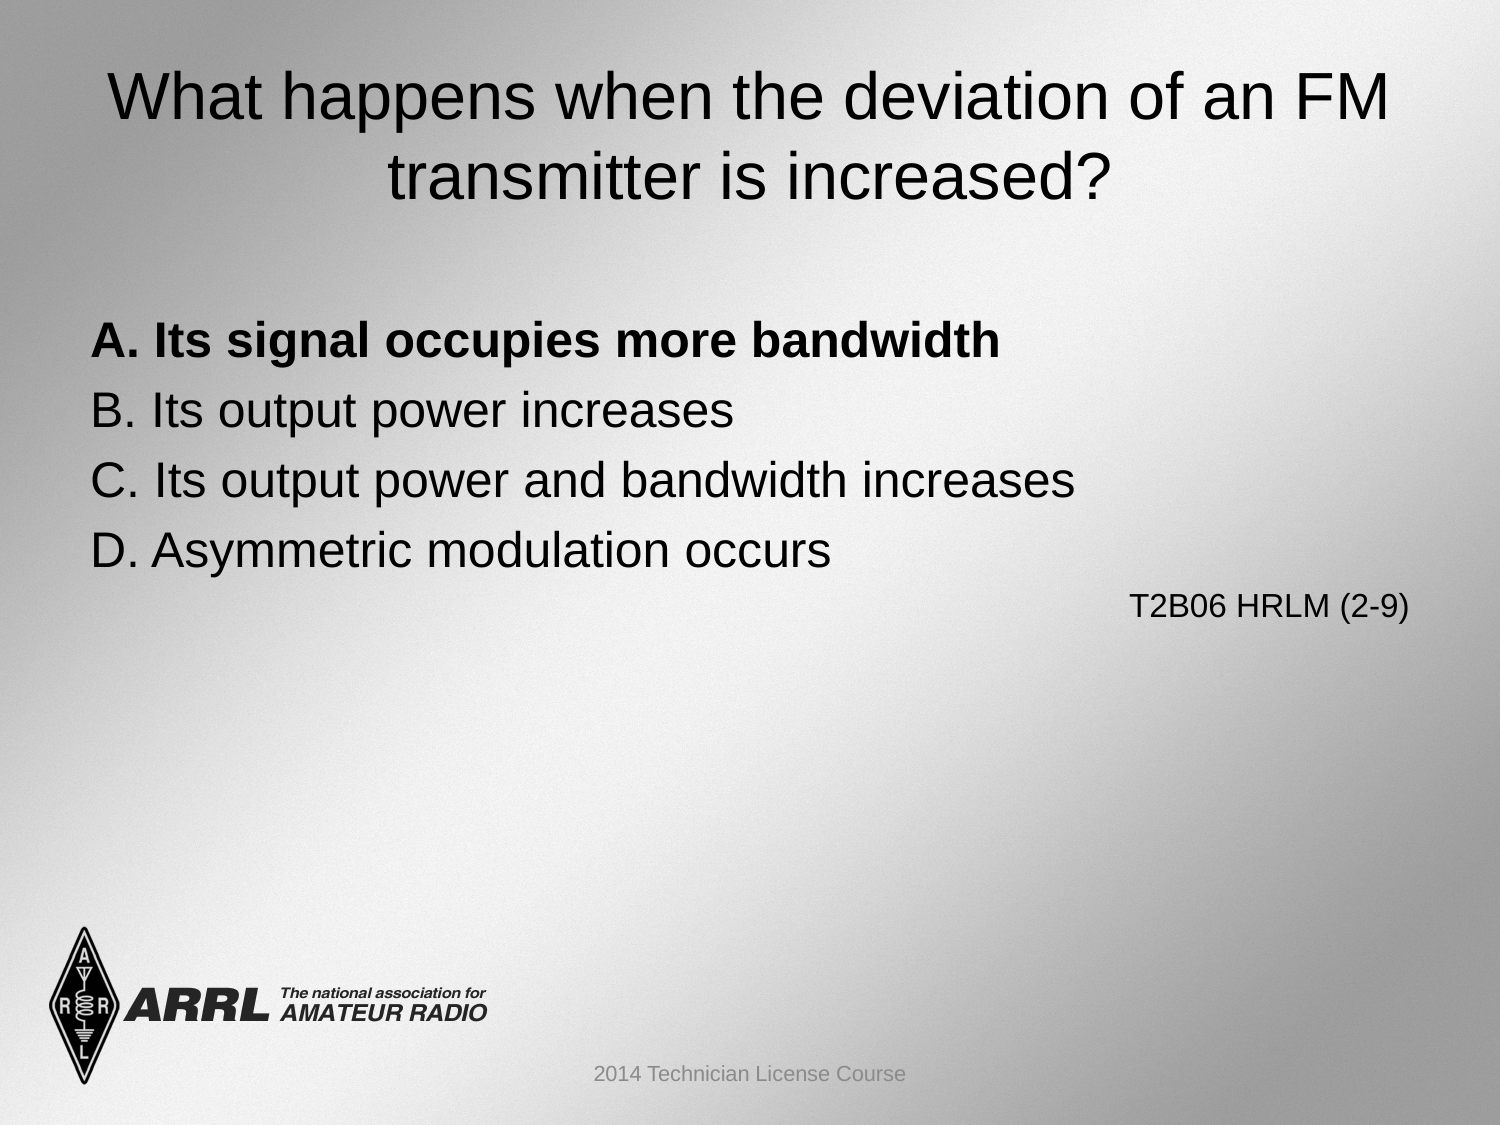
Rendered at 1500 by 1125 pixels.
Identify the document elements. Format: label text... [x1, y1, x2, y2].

title What happens when the deviation of an FM transmitter is increased? [75, 45, 1425, 233]
picture [0, 0, 1500, 1125]
footer 2014 Technician License Course [512, 1042, 988, 1103]
list A. Its signal occupies more bandwidth B. Its output power increases C. Its output power and bandwidth increases D. Asymmetric modulation occurs T2B06 HRLM (2-9) [75, 299, 1425, 1005]
